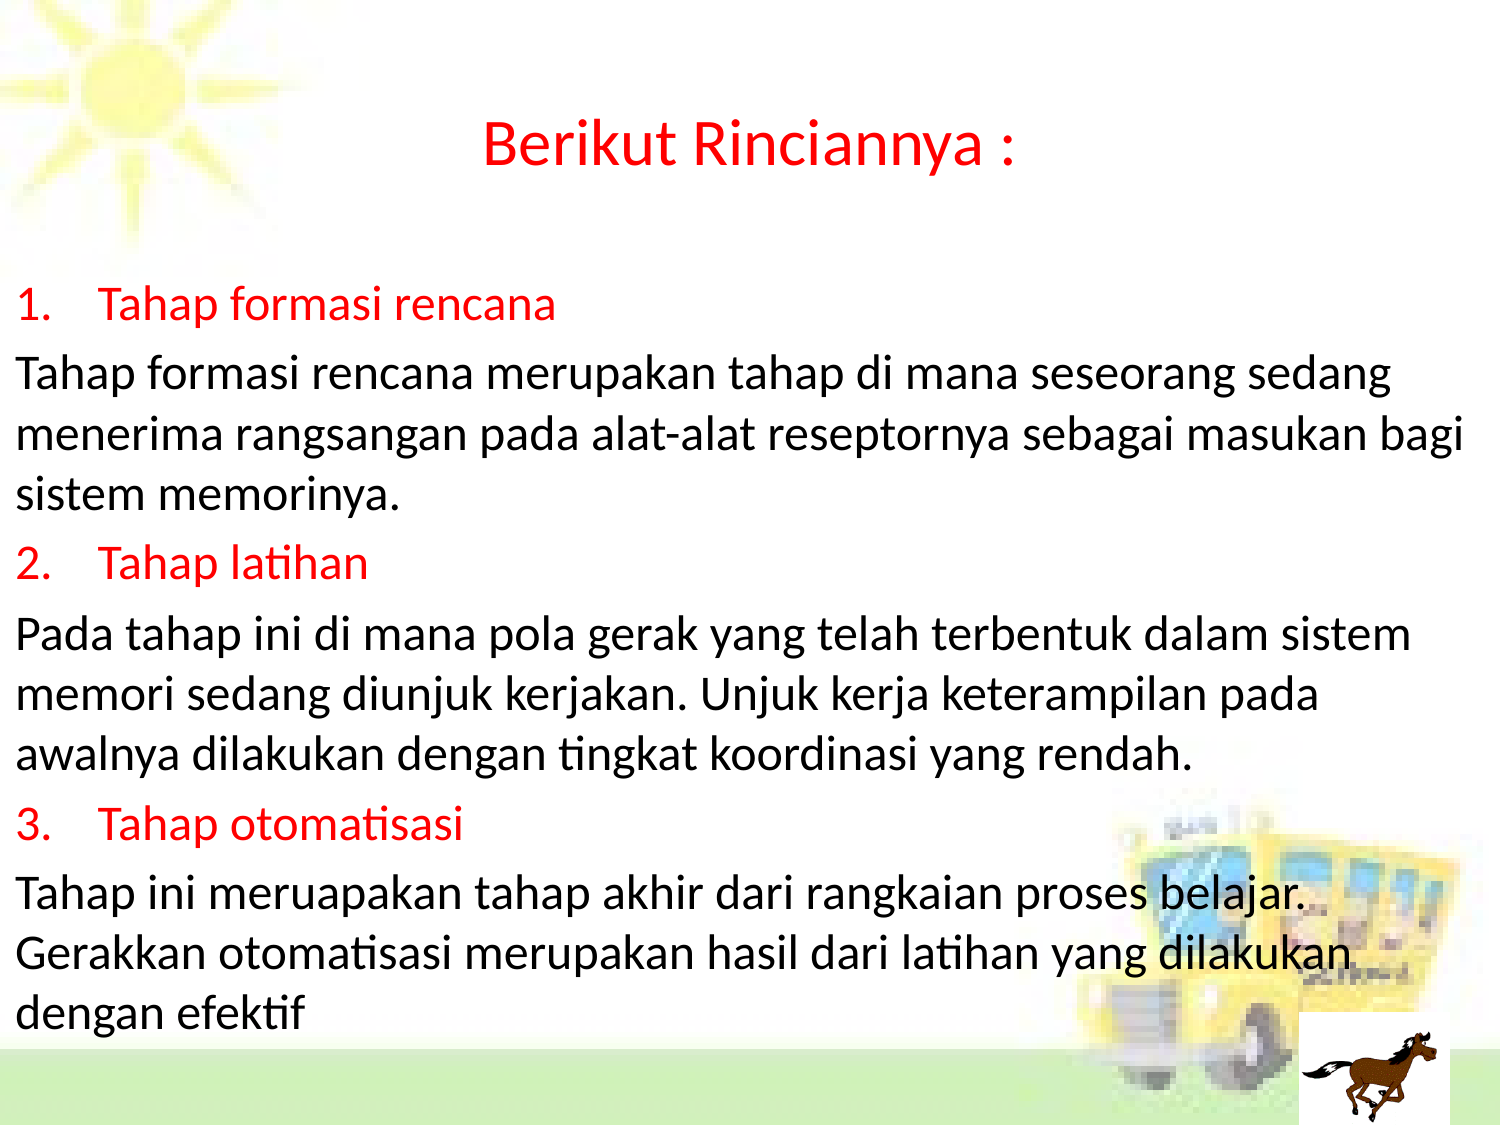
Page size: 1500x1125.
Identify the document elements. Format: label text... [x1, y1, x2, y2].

list 1. Tahap formasi rencana Tahap formasi rencana merupakan tahap di mana seseorang sedang menerima rangsangan pada alat-alat reseptornya sebagai masukan bagi sistem memorinya. 2. Tahap latihan Pada tahap ini di mana pola gerak yang telah terbentuk dalam sistem memori sedang diunjuk kerjakan. Unjuk kerja keterampilan pada awalnya dilakukan dengan tingkat koordinasi yang rendah. 3. Tahap otomatisasi Tahap ini meruapakan tahap akhir dari rangkaian proses belajar. Gerakkan otomatisasi merupakan hasil dari latihan yang dilakukan dengan efektif [0, 262, 1500, 1125]
picture [1299, 1012, 1451, 1125]
title Berikut Rinciannya : [75, 45, 1425, 233]
